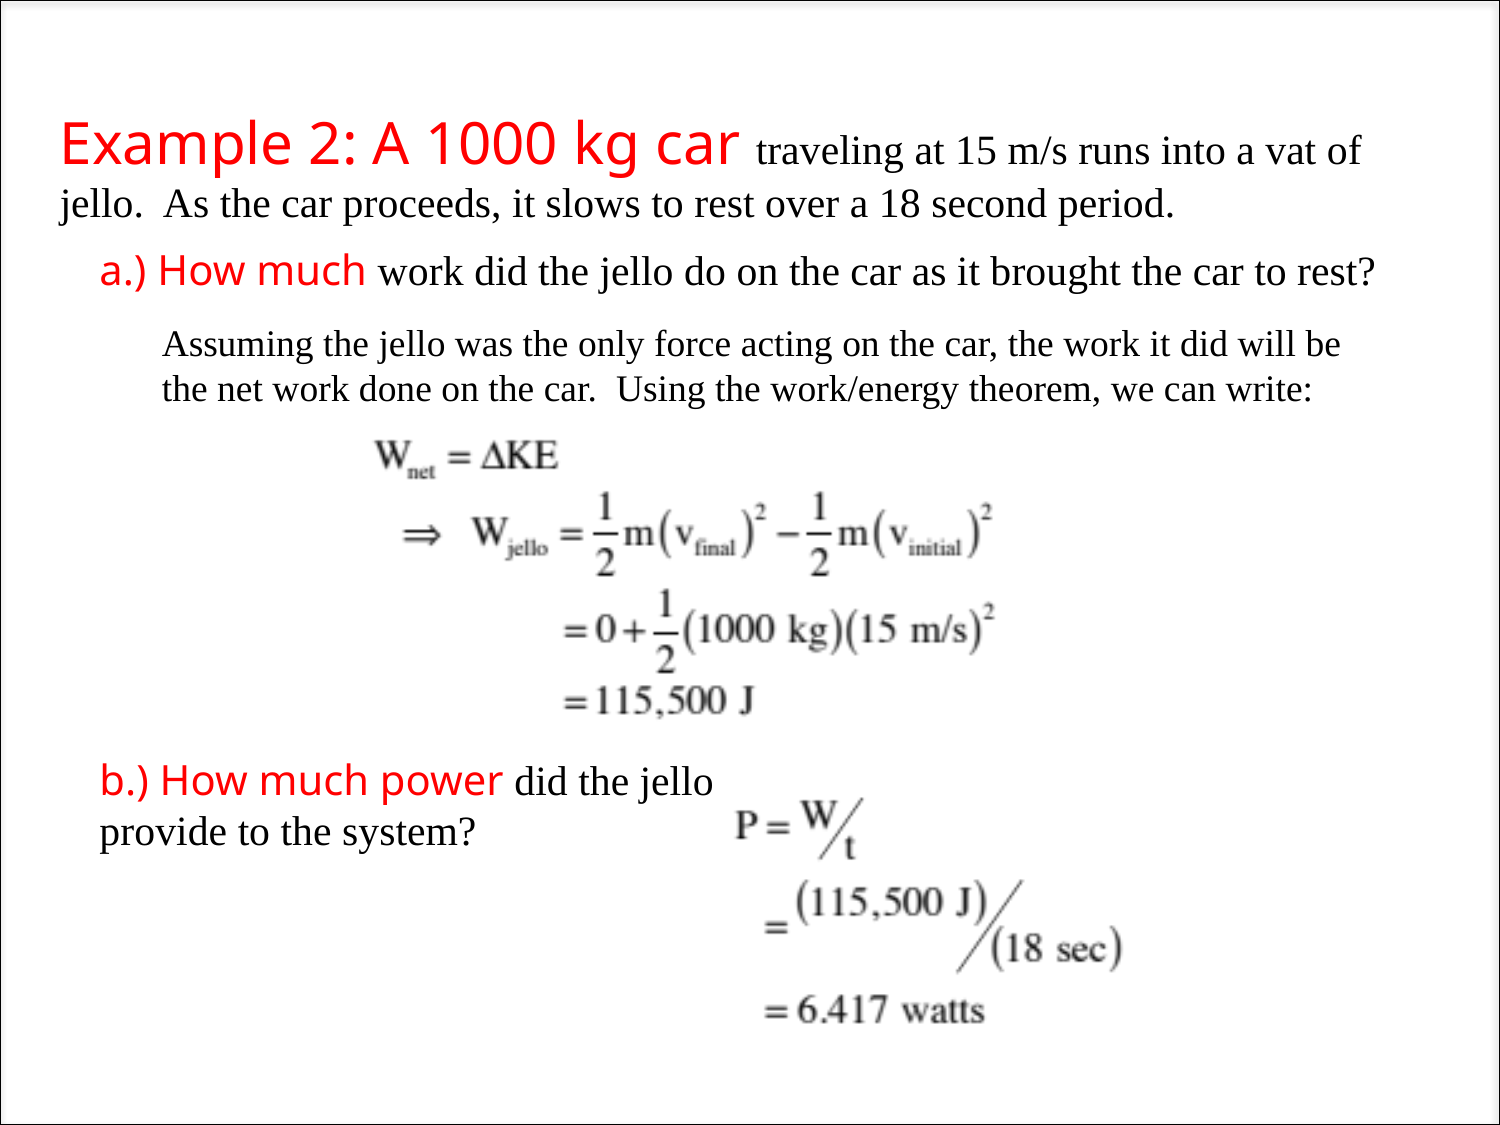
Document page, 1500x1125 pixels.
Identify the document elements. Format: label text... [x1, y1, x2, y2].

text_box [730, 791, 1126, 1029]
text_box a.) How much work did the jello do on the car as it brought the car to rest? [84, 236, 1461, 302]
text_box [0, 0, 1500, 1125]
text_box Assuming the jello was the only force acting on the car, the work it did will be the net work done on the car. Using the work/energy theorem, we can write: [147, 311, 1392, 417]
text_box b.) How much power did the jello provide to the system? [84, 745, 792, 861]
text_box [368, 430, 1004, 725]
